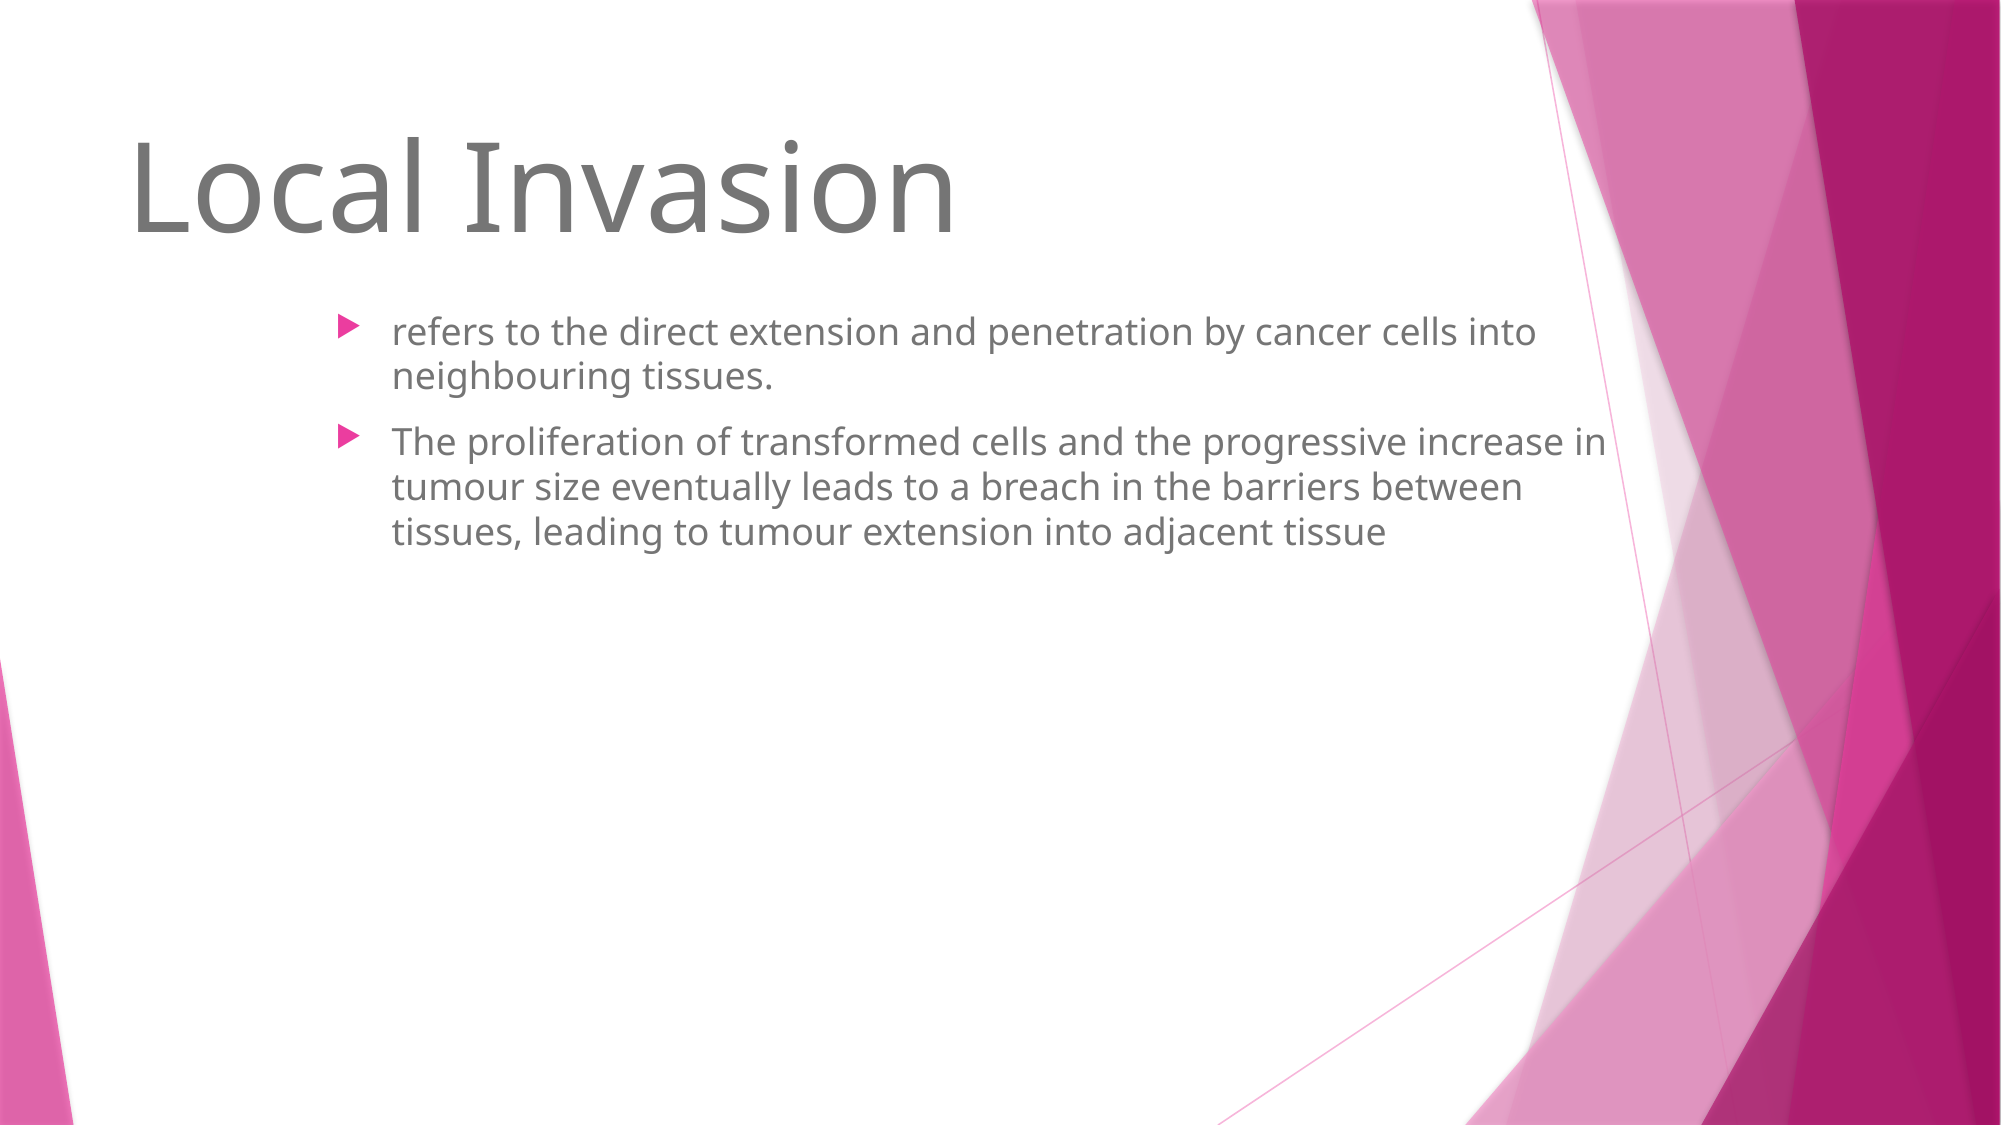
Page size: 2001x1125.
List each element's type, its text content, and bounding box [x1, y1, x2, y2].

title Local Invasion [111, 99, 1522, 317]
list refers to the direct extension and penetration by cancer cells into neighbouring tissues. The proliferation of transformed cells and the progressive increase in tumour size eventually leads to a breach in the barriers between tissues, leading to tumour extension into adjacent tissue [320, 299, 1625, 950]
